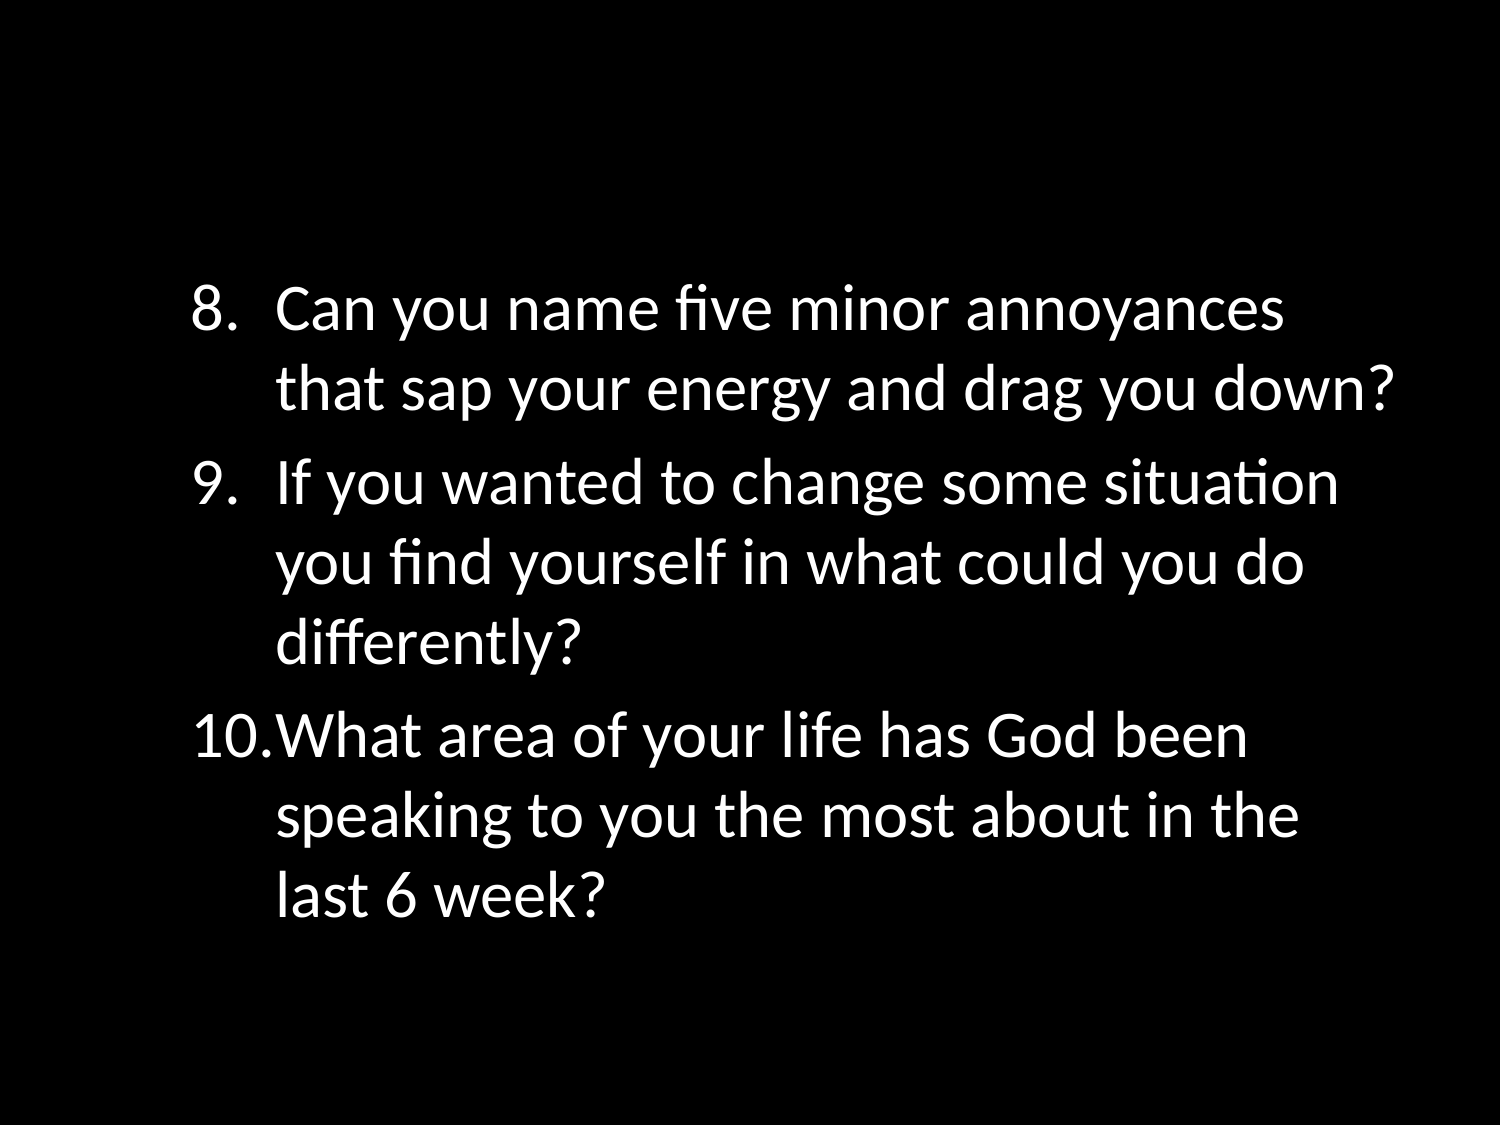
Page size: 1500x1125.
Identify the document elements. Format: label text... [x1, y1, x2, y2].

list Can you name five minor annoyances that sap your energy and drag you down? If you wanted to change some situation you find yourself in what could you do differently? What area of your life has God been speaking to you the most about in the last 6 week? [175, 256, 1425, 1005]
